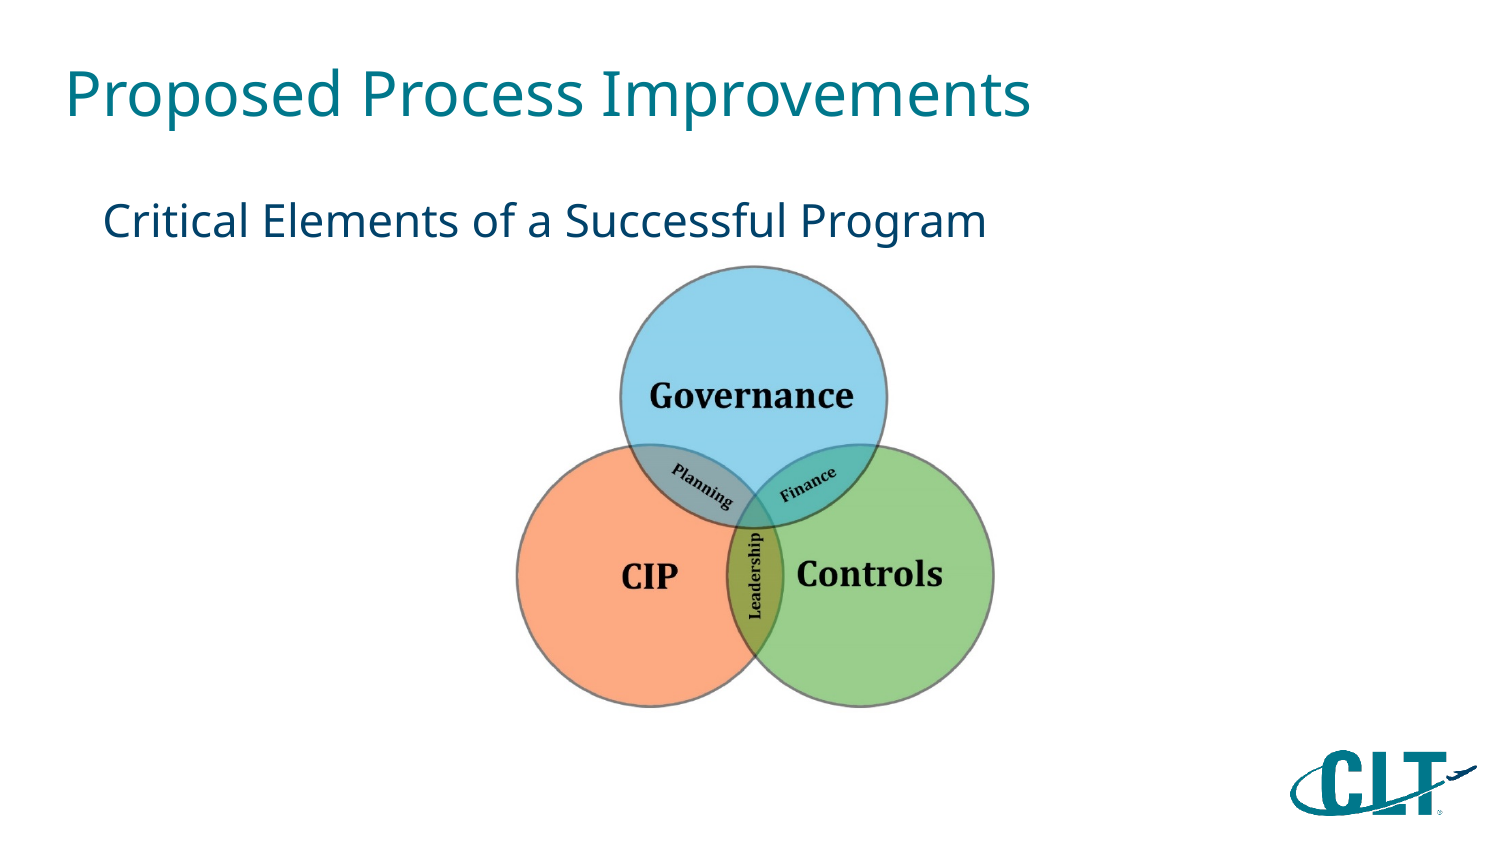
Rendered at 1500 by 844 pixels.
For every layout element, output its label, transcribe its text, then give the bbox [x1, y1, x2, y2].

title Proposed Process Improvements [50, 46, 1150, 160]
picture [1290, 750, 1477, 816]
list Critical Elements of a Successful Program [87, 184, 1413, 797]
picture [488, 259, 1011, 718]
